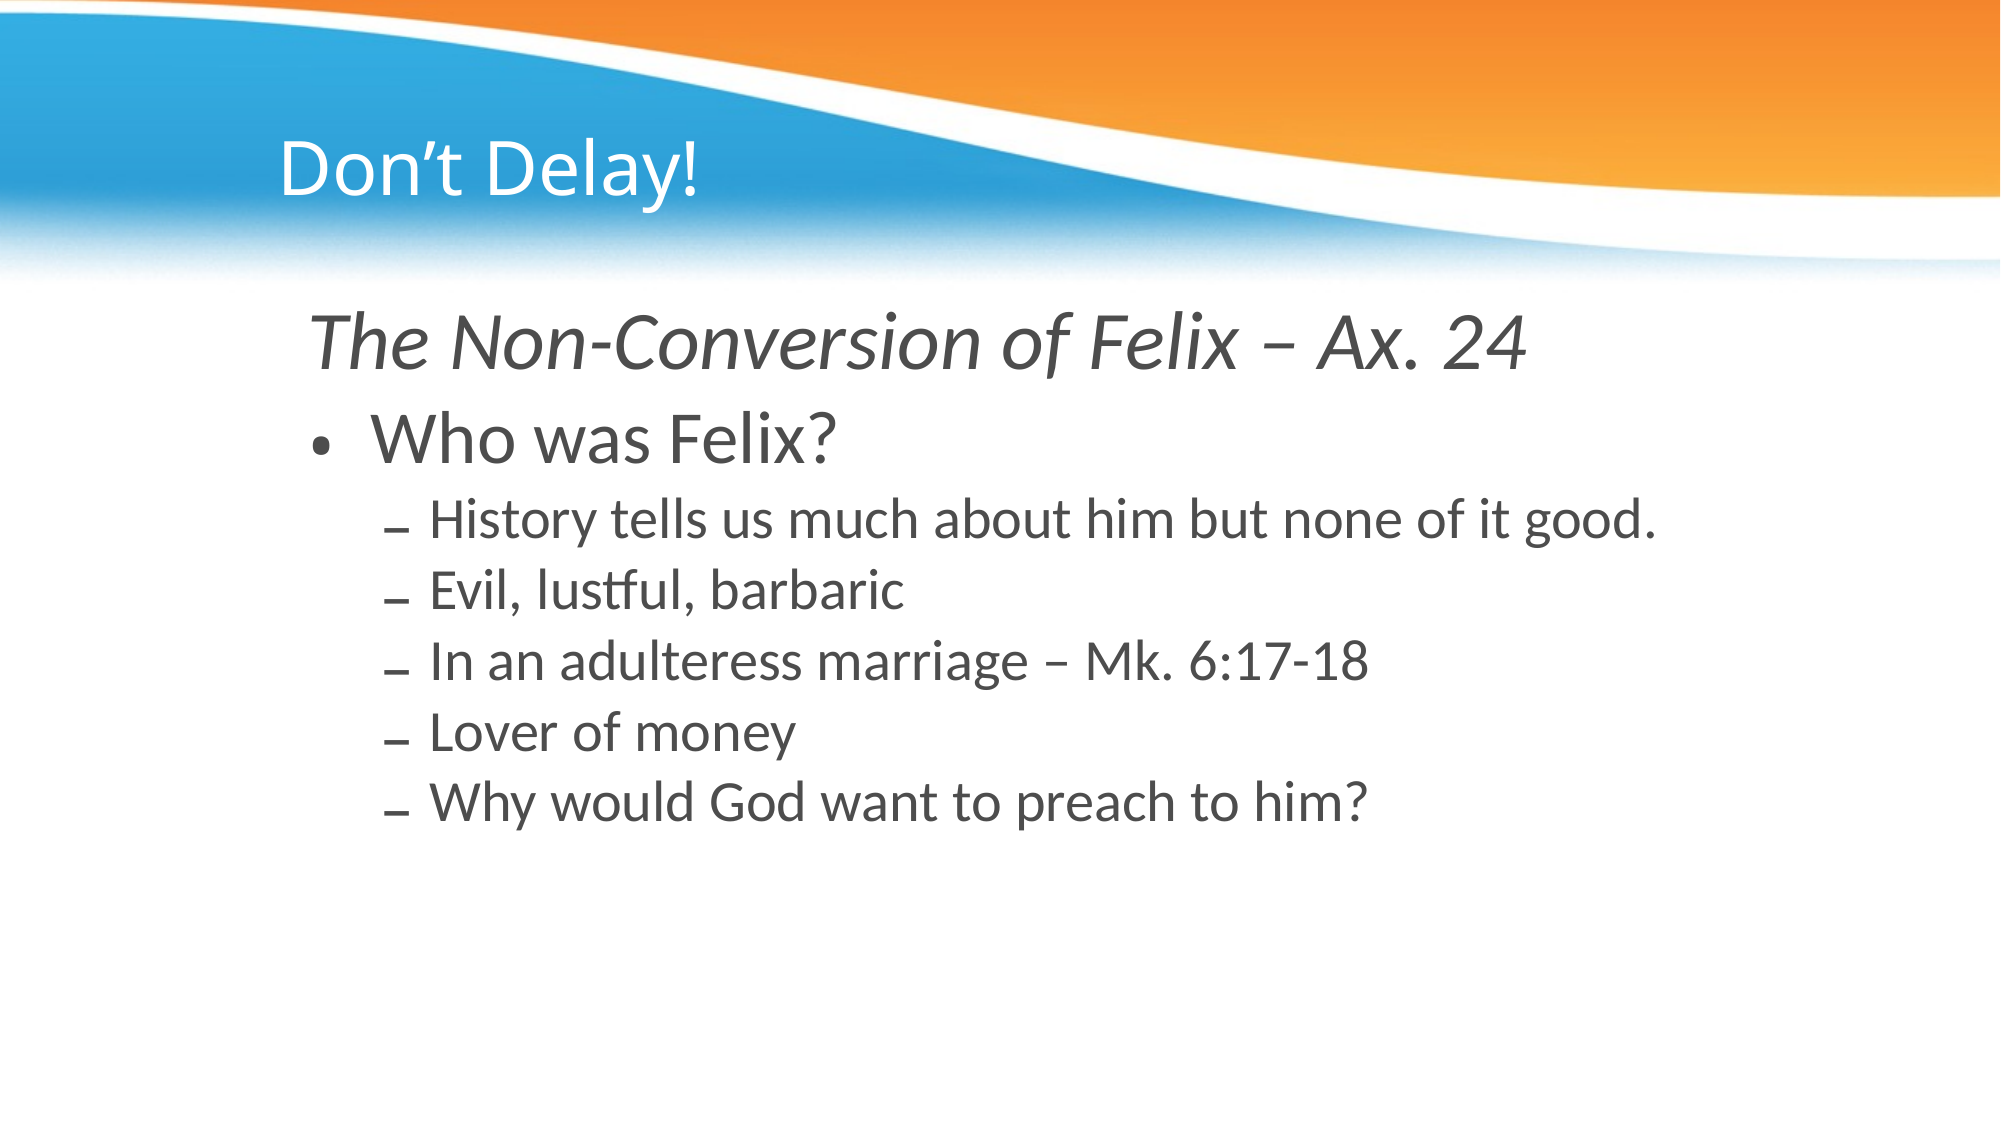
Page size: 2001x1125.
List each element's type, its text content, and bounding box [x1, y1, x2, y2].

list The Non-Conversion of Felix – Ax. 24 Who was Felix? History tells us much about him but none of it good. Evil, lustful, barbaric In an adulteress marriage – Mk. 6:17-18 Lover of money Why would God want to preach to him? [299, 299, 1701, 1101]
picture [0, 0, 2001, 1125]
title Don’t Delay! [269, 107, 1688, 226]
